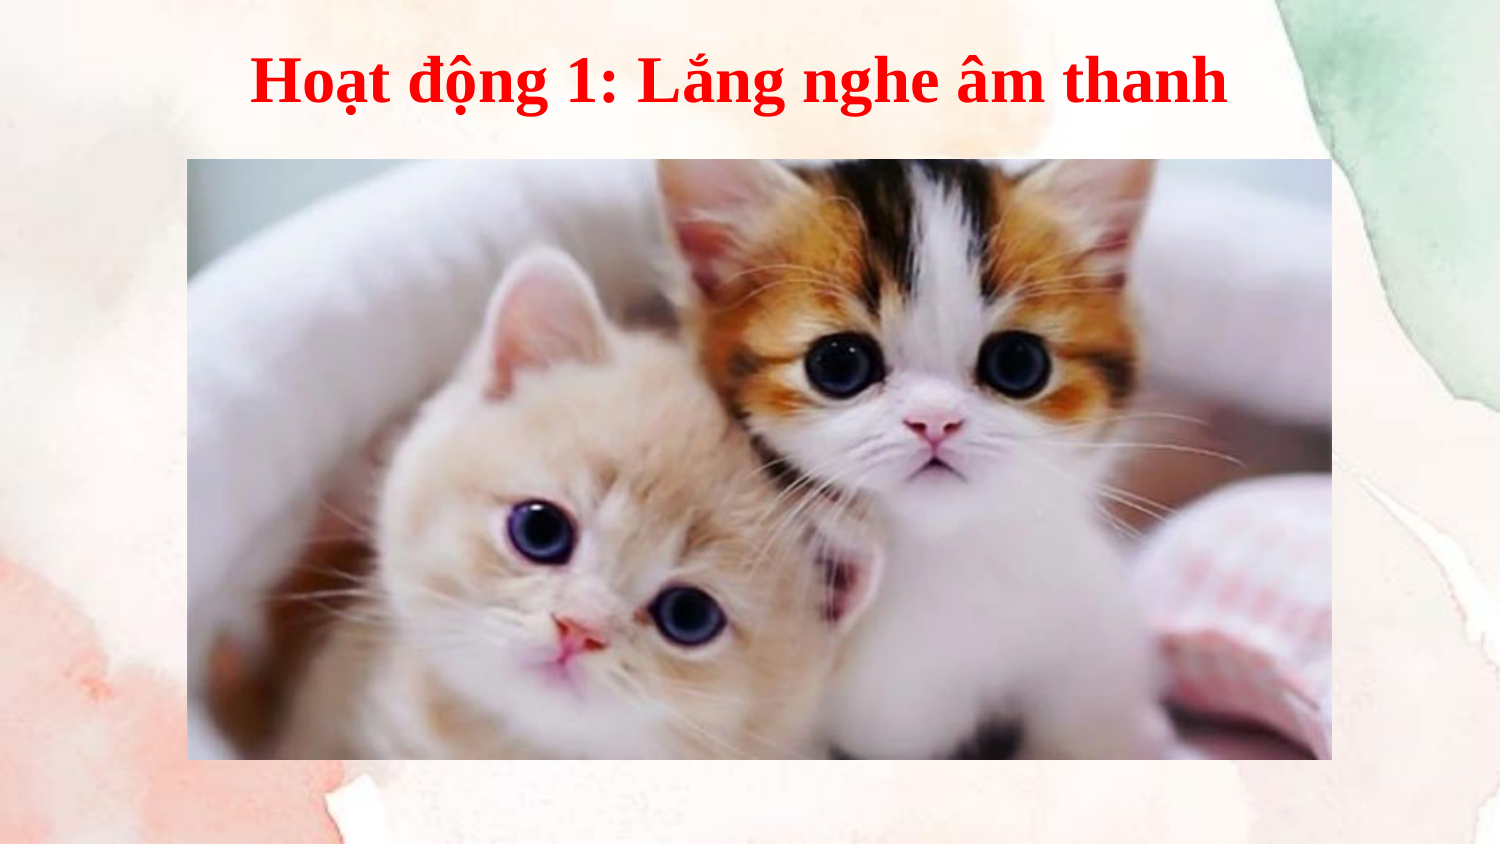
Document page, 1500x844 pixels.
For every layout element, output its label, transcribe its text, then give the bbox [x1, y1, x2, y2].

picture [0, 0, 1500, 844]
text_box Hoạt động 1: Lắng nghe âm thanh [4, 28, 1459, 123]
